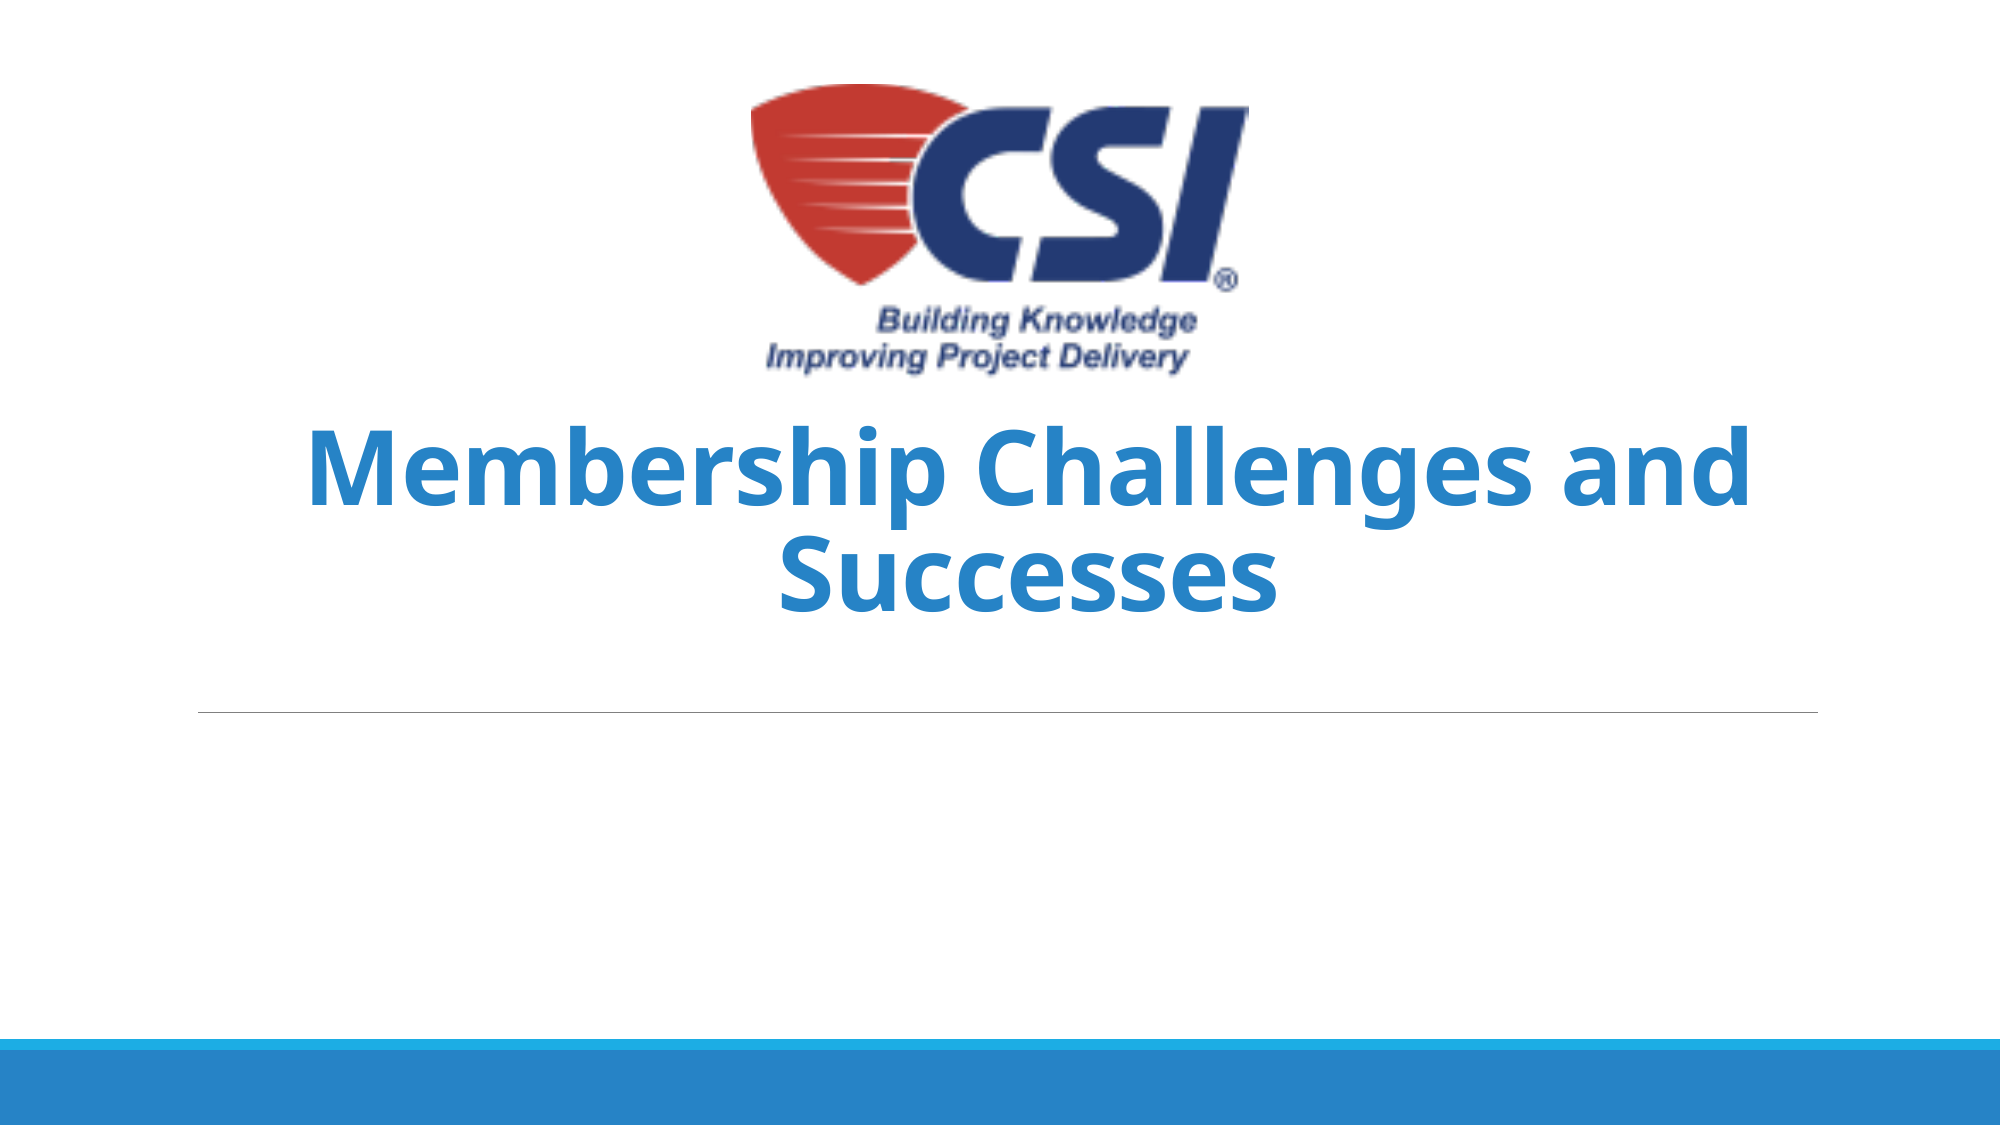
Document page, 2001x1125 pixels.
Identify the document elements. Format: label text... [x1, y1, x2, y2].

title Membership Challenges and Successes [175, 381, 1884, 641]
picture [751, 84, 1249, 382]
